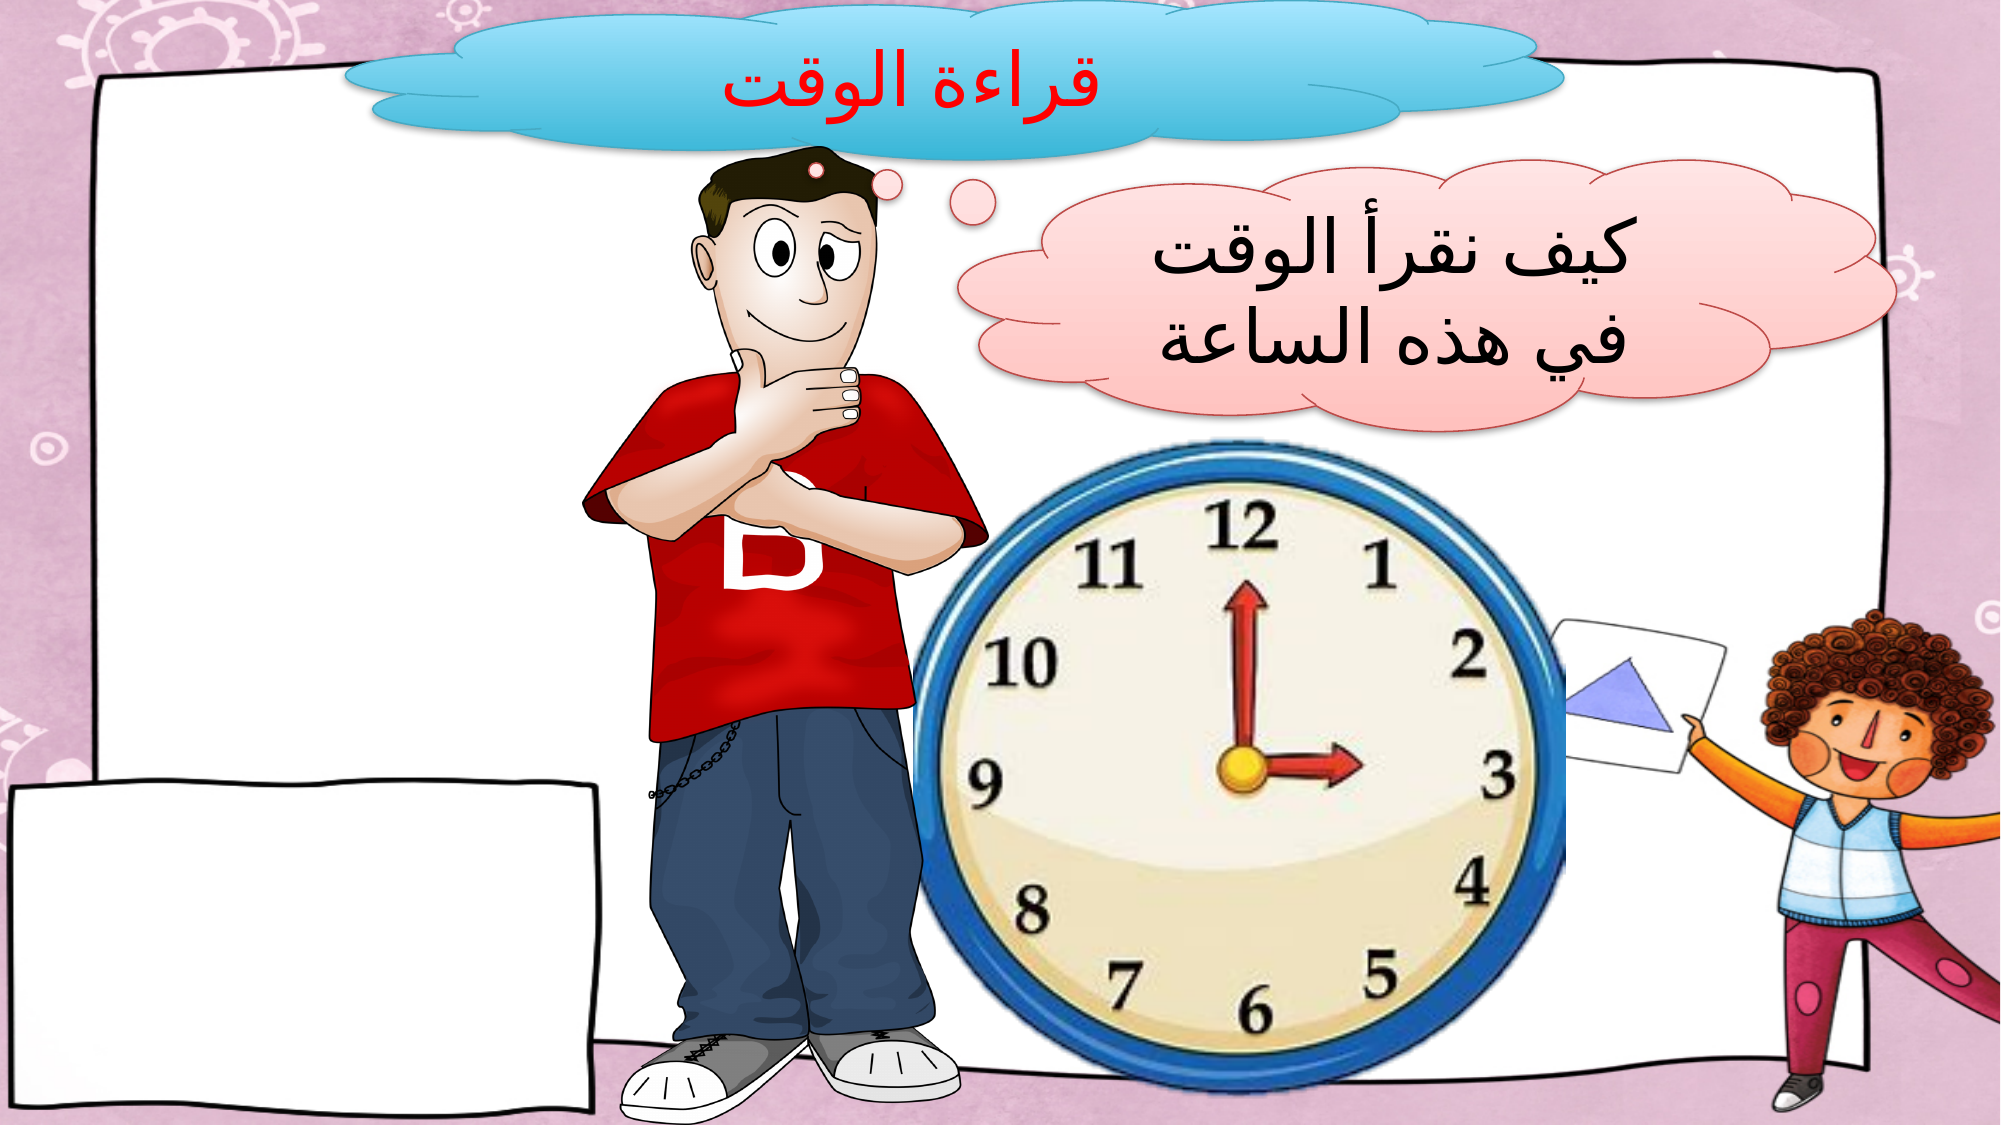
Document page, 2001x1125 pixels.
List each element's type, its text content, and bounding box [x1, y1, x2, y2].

text_box كيف نقرأ الوقت في هذه الساعة [993, 159, 1898, 429]
text_box قراءة الوقت [344, 0, 1565, 161]
picture [0, 0, 2001, 1125]
picture [1130, 0, 1248, 8]
